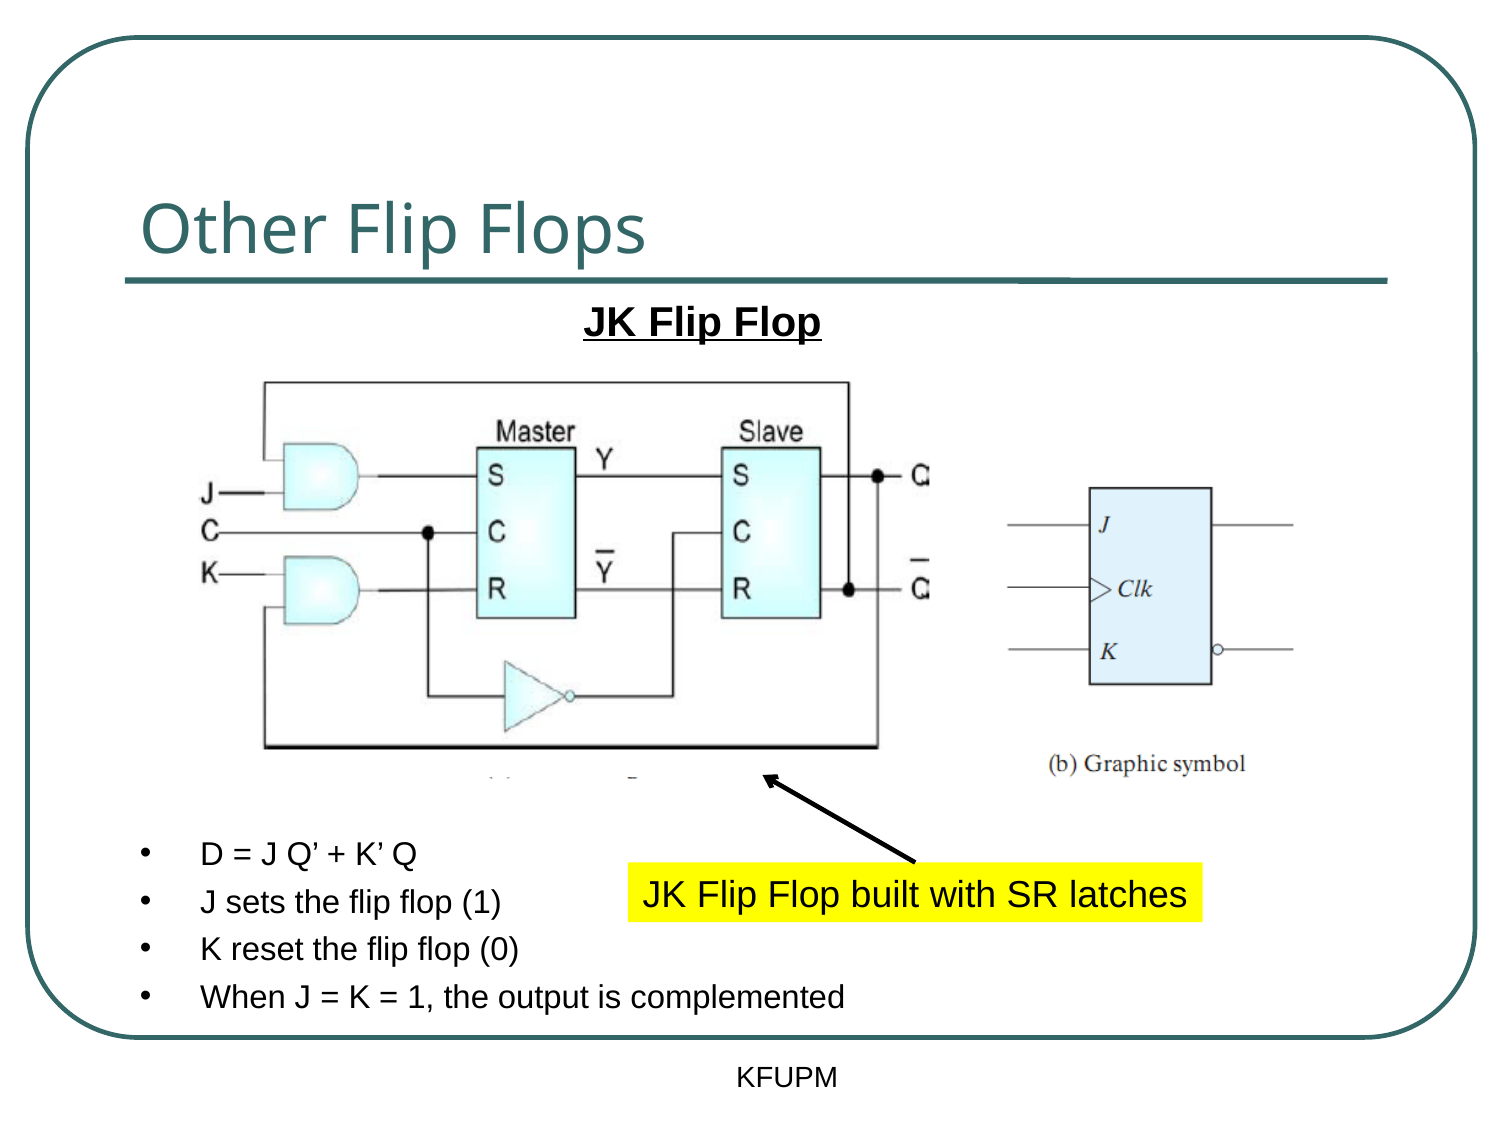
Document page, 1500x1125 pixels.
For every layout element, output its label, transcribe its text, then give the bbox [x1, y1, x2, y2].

text_box JK Flip Flop built with SR latches [627, 862, 1203, 923]
text_box JK Flip Flop [568, 287, 837, 335]
picture [124, 337, 1307, 786]
title Other Flip Flops [124, 87, 1388, 275]
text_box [794, 742, 883, 896]
footer KFUPM [549, 1050, 1025, 1125]
list D = J Q’ + K’ Q J sets the flip flop (1) K reset the flip flop (0) When J = K = 1, the output is complemented [124, 824, 1388, 1026]
